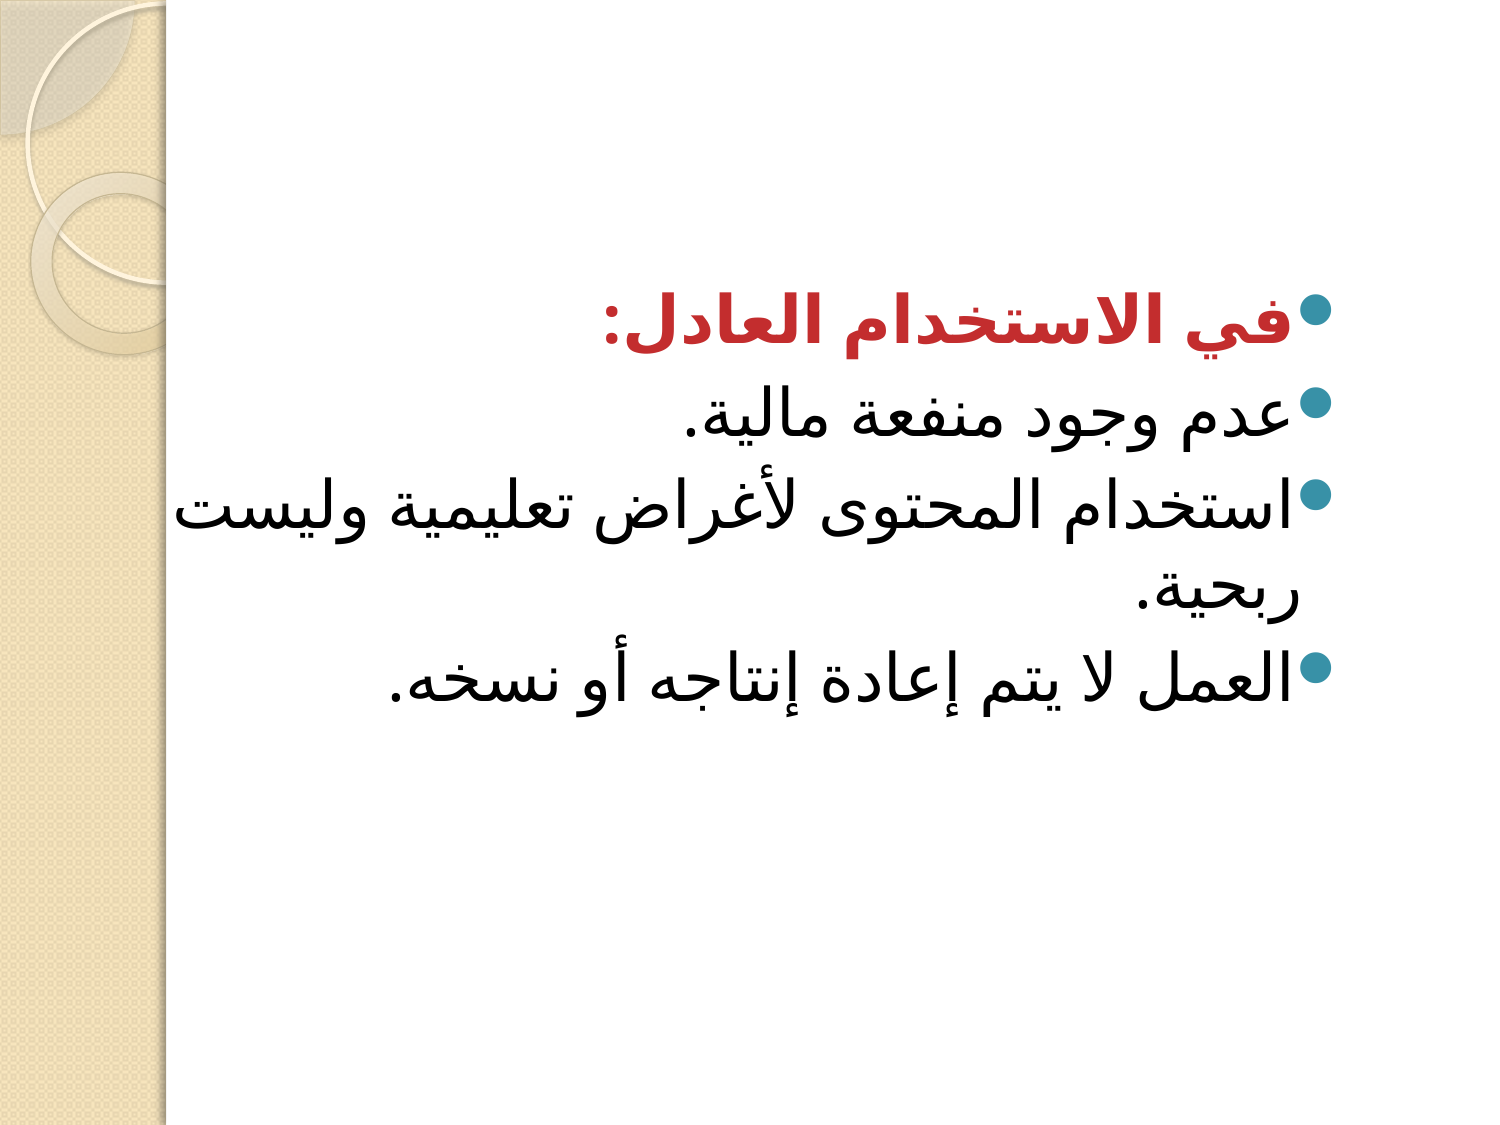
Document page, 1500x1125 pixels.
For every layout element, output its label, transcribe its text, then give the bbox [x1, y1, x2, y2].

list في الاستخدام العادل: عدم وجود منفعة مالية. استخدام المحتوى لأغراض تعليمية وليست ربحية. العمل لا يتم إعادة إنتاجه أو نسخه. [152, 269, 1378, 457]
